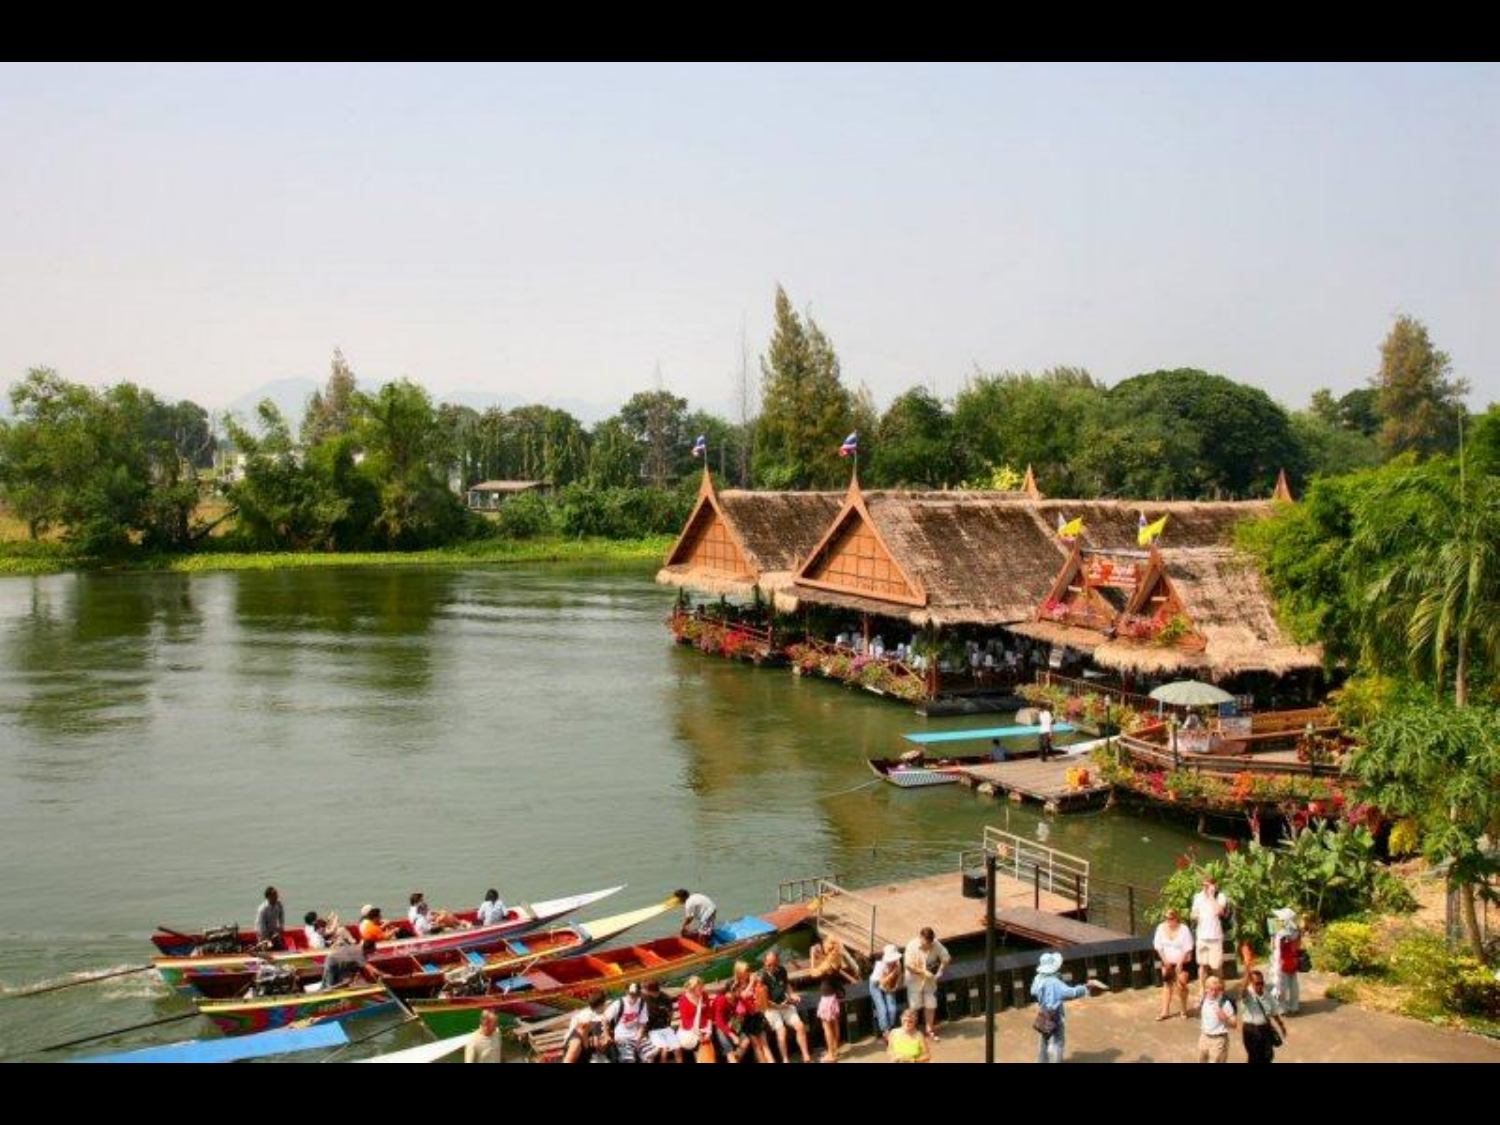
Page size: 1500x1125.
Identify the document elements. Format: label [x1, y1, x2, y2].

picture [0, 62, 1500, 1063]
